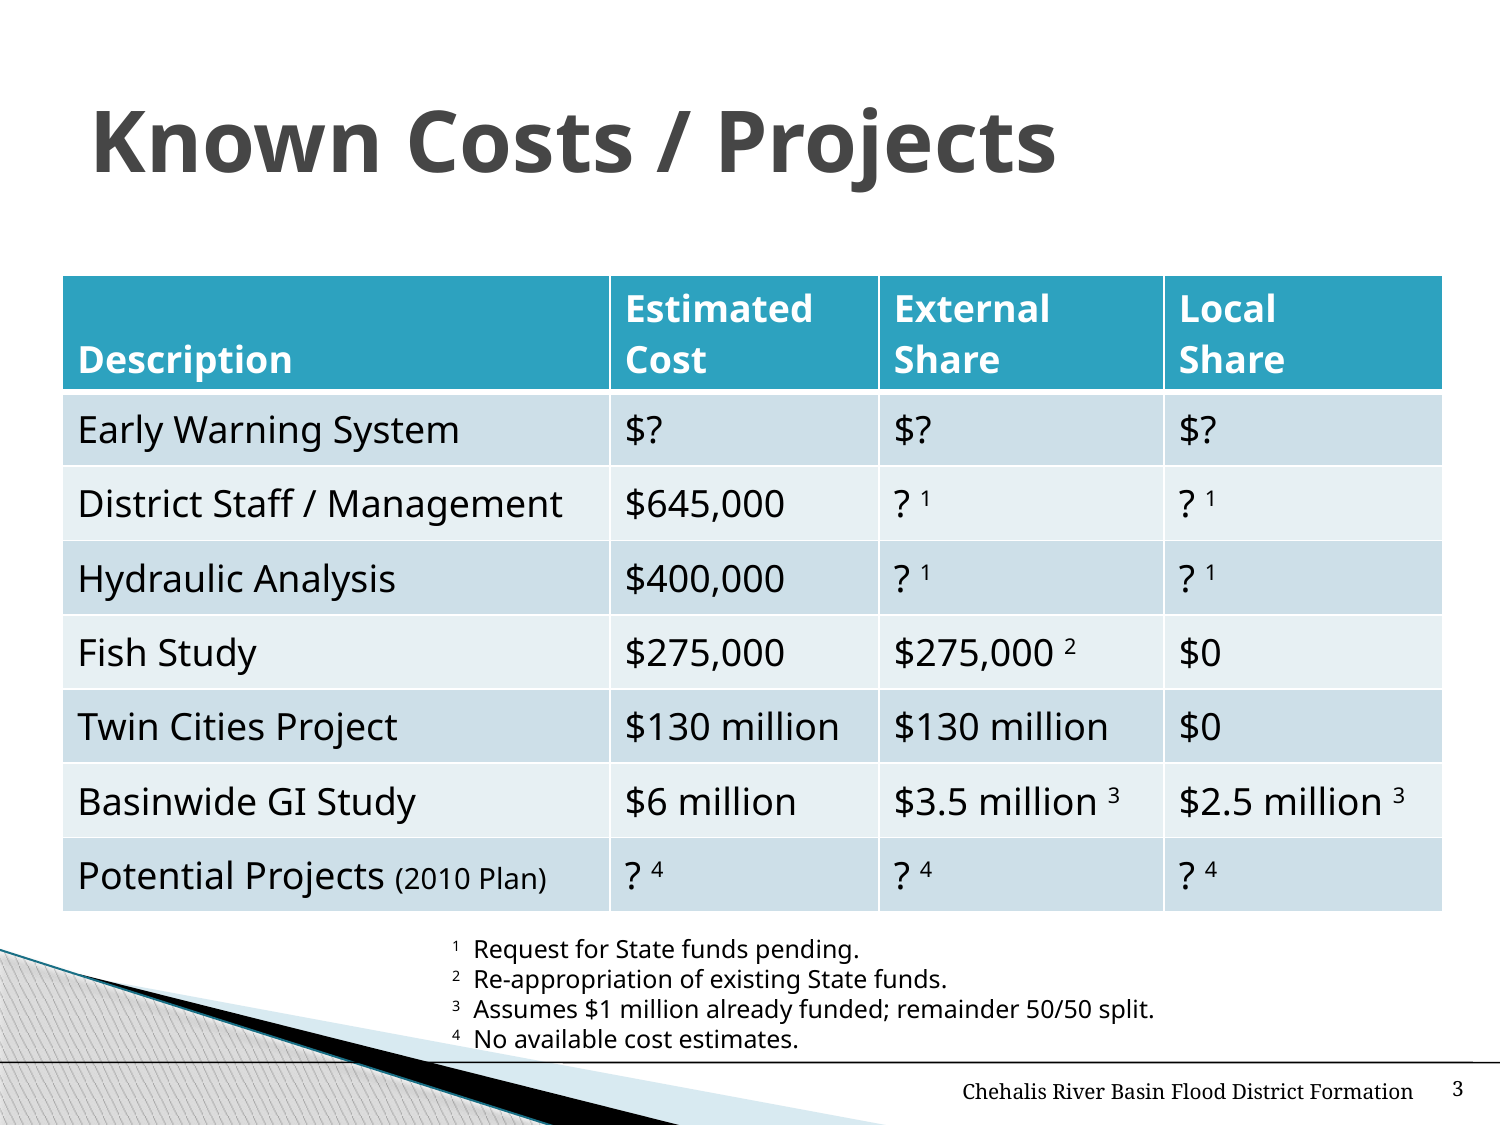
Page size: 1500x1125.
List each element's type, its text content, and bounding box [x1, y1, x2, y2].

table_cell $? [1165, 395, 1442, 465]
table_cell $? [611, 395, 878, 465]
table_cell $130 million [880, 690, 1163, 762]
table_header Local Share [1165, 276, 1442, 389]
table_cell $275,000 2 [880, 616, 1163, 688]
title Known Costs / Projects [75, 45, 1425, 233]
table_header Estimated Cost [611, 276, 878, 389]
table_cell Hydraulic Analysis [63, 541, 609, 614]
table_header Description [63, 276, 609, 389]
table_cell ? 1 [880, 467, 1163, 540]
table_cell ? 1 [1165, 541, 1442, 614]
slide_number 3 [1418, 1051, 1479, 1112]
table_cell ? 4 [611, 838, 878, 911]
table_cell ? 1 [880, 541, 1163, 614]
table_cell $275,000 [611, 616, 878, 688]
table_cell $? [880, 395, 1163, 465]
table_cell $2.5 million 3 [1165, 764, 1442, 837]
table_cell Early Warning System [63, 395, 609, 465]
text_box 1 Request for State funds pending. 2 Re-appropriation of existing State funds. 3 Assumes $1 million already funded; remainder 50/50 split. 4 No available cost estimates. [437, 926, 1246, 1061]
table_cell $6 million [611, 764, 878, 837]
table_cell Fish Study [63, 616, 609, 688]
table_cell ? 4 [880, 838, 1163, 911]
table_header External Share [880, 276, 1163, 389]
text_box Chehalis River Basin Flood District Formation [612, 1051, 1418, 1112]
table_cell Basinwide GI Study [63, 764, 609, 837]
table_cell ? 4 [1165, 838, 1442, 911]
table_cell $130 million [611, 690, 878, 762]
table_cell $0 [1165, 616, 1442, 688]
table_cell ? 1 [1165, 467, 1442, 540]
table_cell $645,000 [611, 467, 878, 540]
table_cell $3.5 million 3 [880, 764, 1163, 837]
table_cell $0 [1165, 690, 1442, 762]
table_cell Potential Projects (2010 Plan) [63, 838, 609, 911]
table_cell Twin Cities Project [63, 690, 609, 762]
table_cell $400,000 [611, 541, 878, 614]
table_cell District Staff / Management [63, 467, 609, 540]
